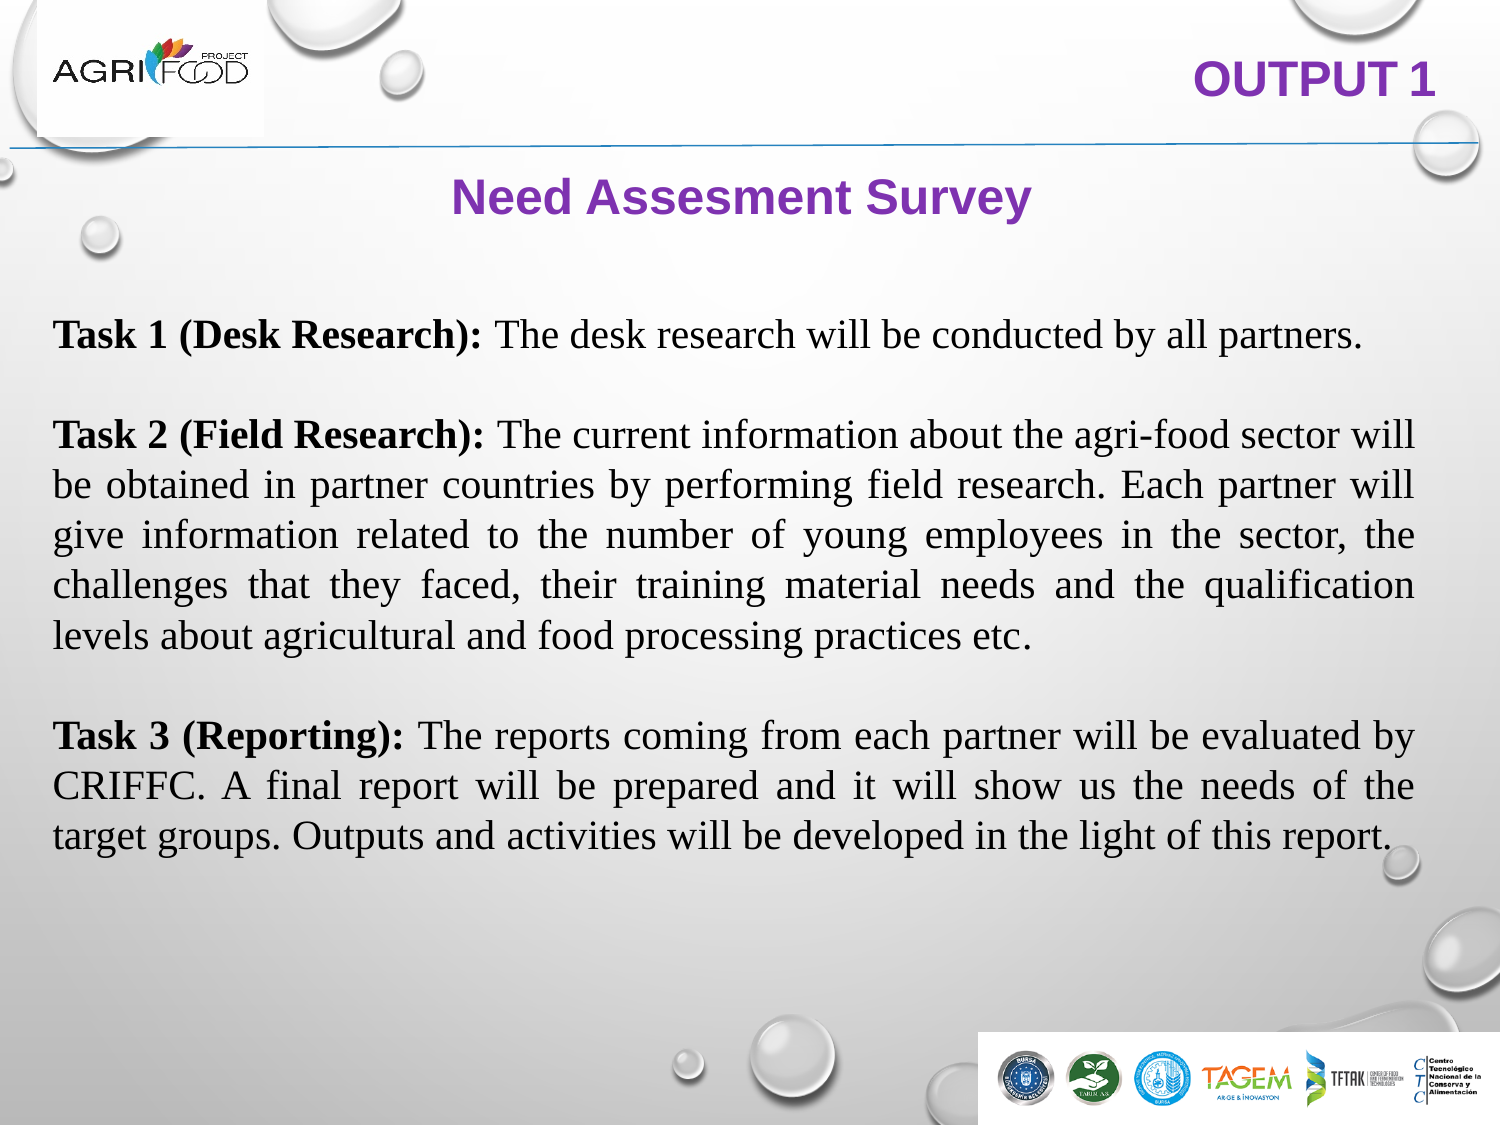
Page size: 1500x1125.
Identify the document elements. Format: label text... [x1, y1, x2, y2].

picture [0, 0, 1500, 1125]
text_box Task 1 (Desk Research): The desk research will be conducted by all partners. Task 2 (Field Research): The current information about the agri-food sector will be obtained in partner countries by performing field research. Each partner will give information related to the number of young employees in the sector, the challenges that they faced, their training material needs and the qualification levels about agricultural and food processing practices etc. Task 3 (Reporting): The reports coming from each partner will be evaluated by CRIFFC. A final report will be prepared and it will show us the needs of the target groups. Outputs and activities will be developed in the light of this report. [37, 299, 1432, 865]
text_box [9, 142, 1479, 149]
text_box OUTPUT 1 [1178, 39, 1452, 114]
text_box Need Assesment Survey [58, 158, 1453, 233]
